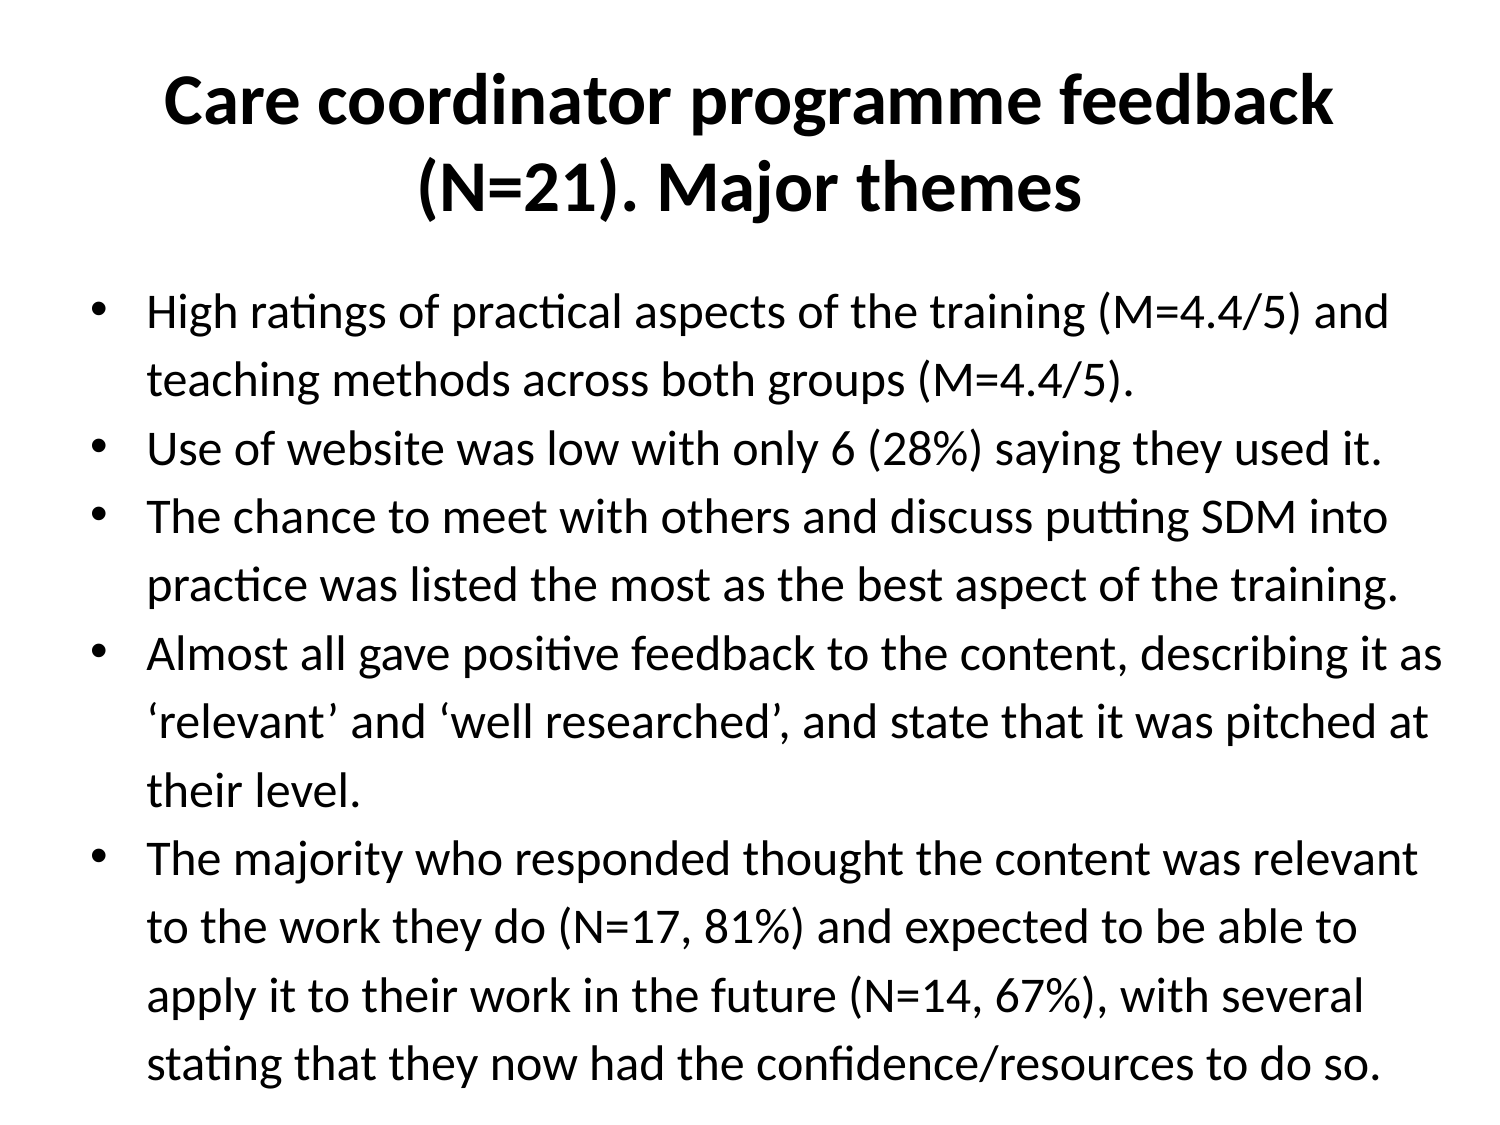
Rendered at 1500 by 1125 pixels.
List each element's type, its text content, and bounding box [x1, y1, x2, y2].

title Care coordinator programme feedback (N=21). Major themes [75, 45, 1425, 233]
list High ratings of practical aspects of the training (M=4.4/5) and teaching methods across both groups (M=4.4/5). Use of website was low with only 6 (28%) saying they used it. The chance to meet with others and discuss putting SDM into practice was listed the most as the best aspect of the training. Almost all gave positive feedback to the content, describing it as ‘relevant’ and ‘well researched’, and state that it was pitched at their level. The majority who responded thought the content was relevant to the work they do (N=17, 81%) and expected to be able to apply it to their work in the future (N=14, 67%), with several stating that they now had the confidence/resources to do so. [75, 262, 1459, 1099]
